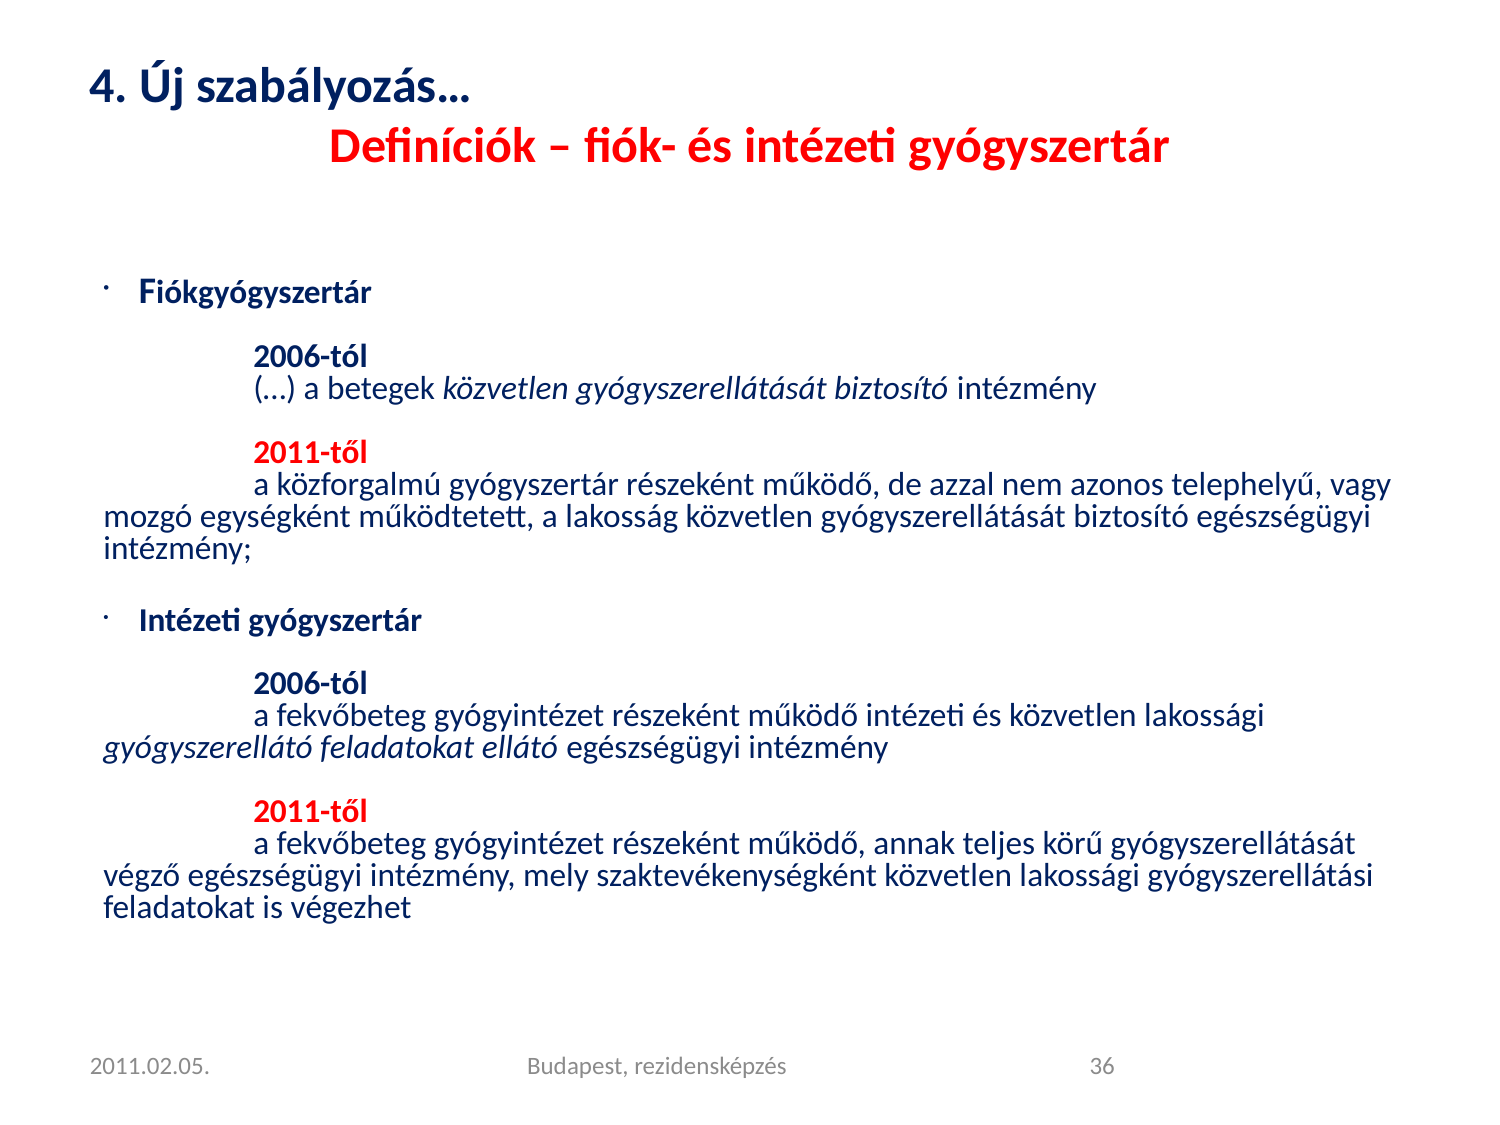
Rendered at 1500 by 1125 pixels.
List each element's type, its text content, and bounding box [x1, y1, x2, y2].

text_box 2011.02.05. [74, 1042, 425, 1103]
text_box Budapest, rezidensképzés [512, 1042, 988, 1103]
text_box 4. Új szabályozás… Definíciók – fiók- és intézeti gyógyszertár [75, 45, 1425, 233]
text_box Fiókgyógyszertár 2006-tól (…) a betegek közvetlen gyógyszerellátását biztosító intézmény 2011-től a közforgalmú gyógyszertár részeként működő, de azzal nem azonos telephelyű, vagy mozgó egységként működtetett, a lakosság közvetlen gyógyszerellátását biztosító egészségügyi intézmény; Intézeti gyógyszertár 2006-tól a fekvőbeteg gyógyintézet részeként működő intézeti és közvetlen lakossági gyógyszerellátó feladatokat ellátó egészségügyi intézmény 2011-től a fekvőbeteg gyógyintézet részeként működő, annak teljes körű gyógyszerellátását végző egészségügyi intézmény, mely szaktevékenységként közvetlen lakossági gyógyszerellátási feladatokat is végezhet [88, 267, 1439, 1010]
text_box <szám> [1074, 1042, 1425, 1103]
